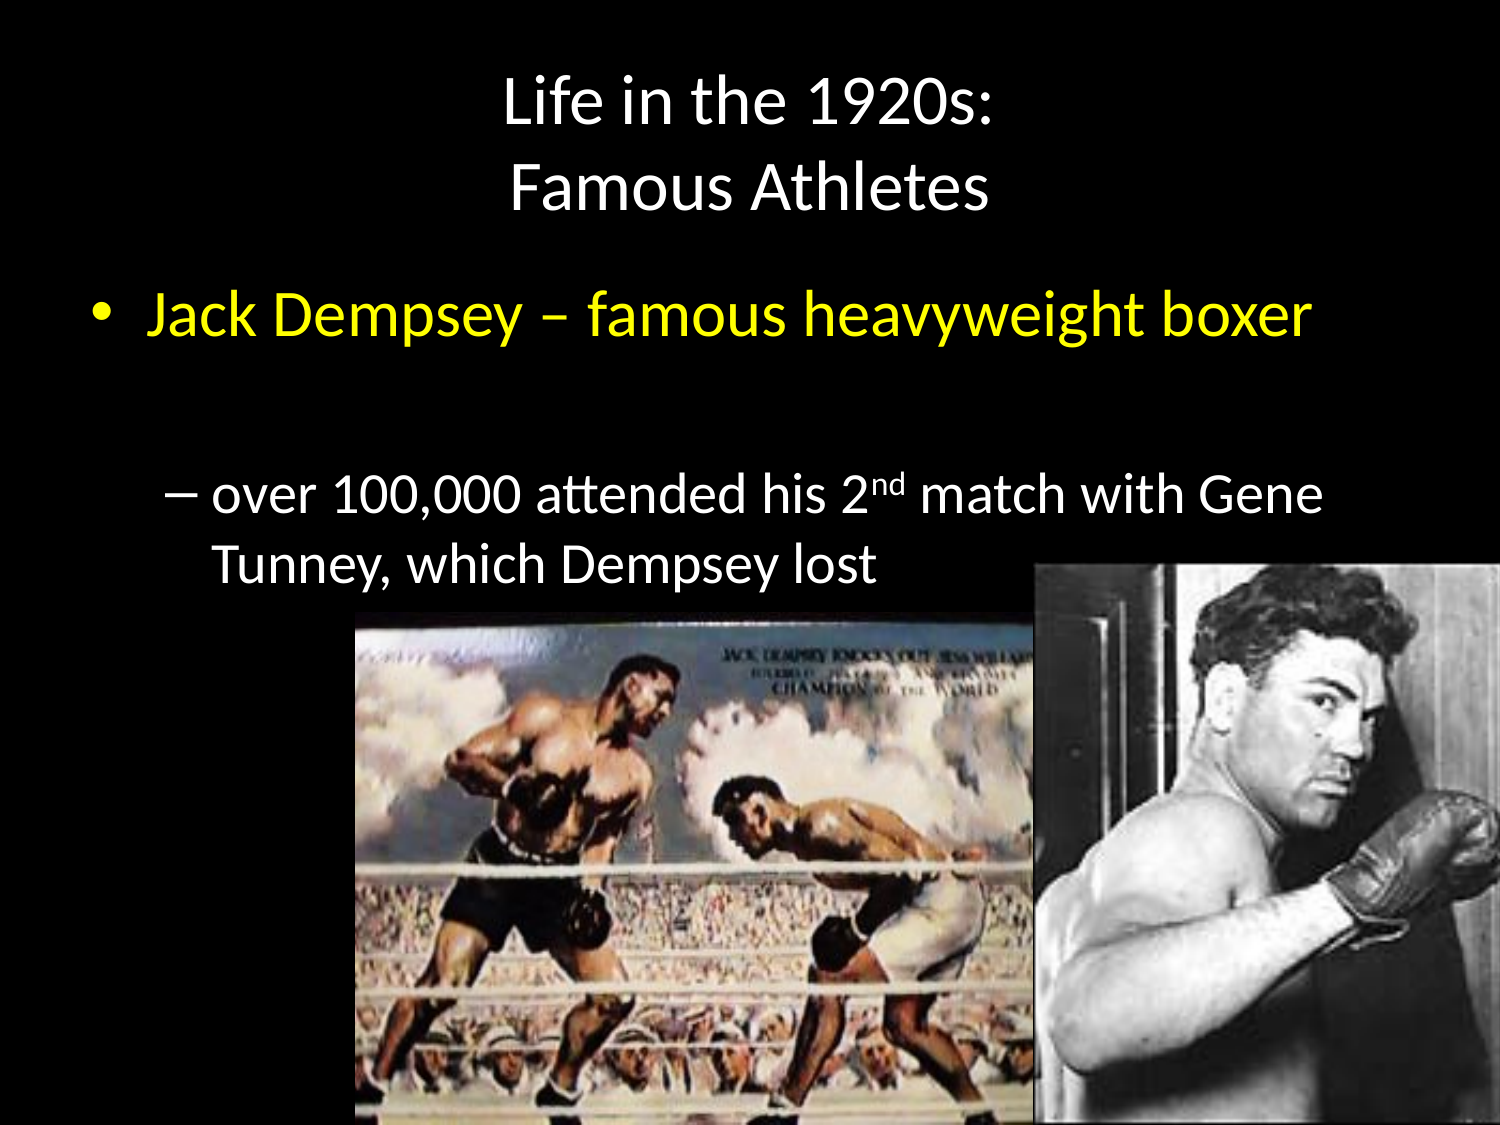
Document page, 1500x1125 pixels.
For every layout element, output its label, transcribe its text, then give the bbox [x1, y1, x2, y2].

picture [355, 562, 1500, 1125]
title Life in the 1920s: Famous Athletes [75, 45, 1425, 233]
list Jack Dempsey – famous heavyweight boxer over 100,000 attended his 2nd match with Gene Tunney, which Dempsey lost [75, 262, 1425, 1005]
